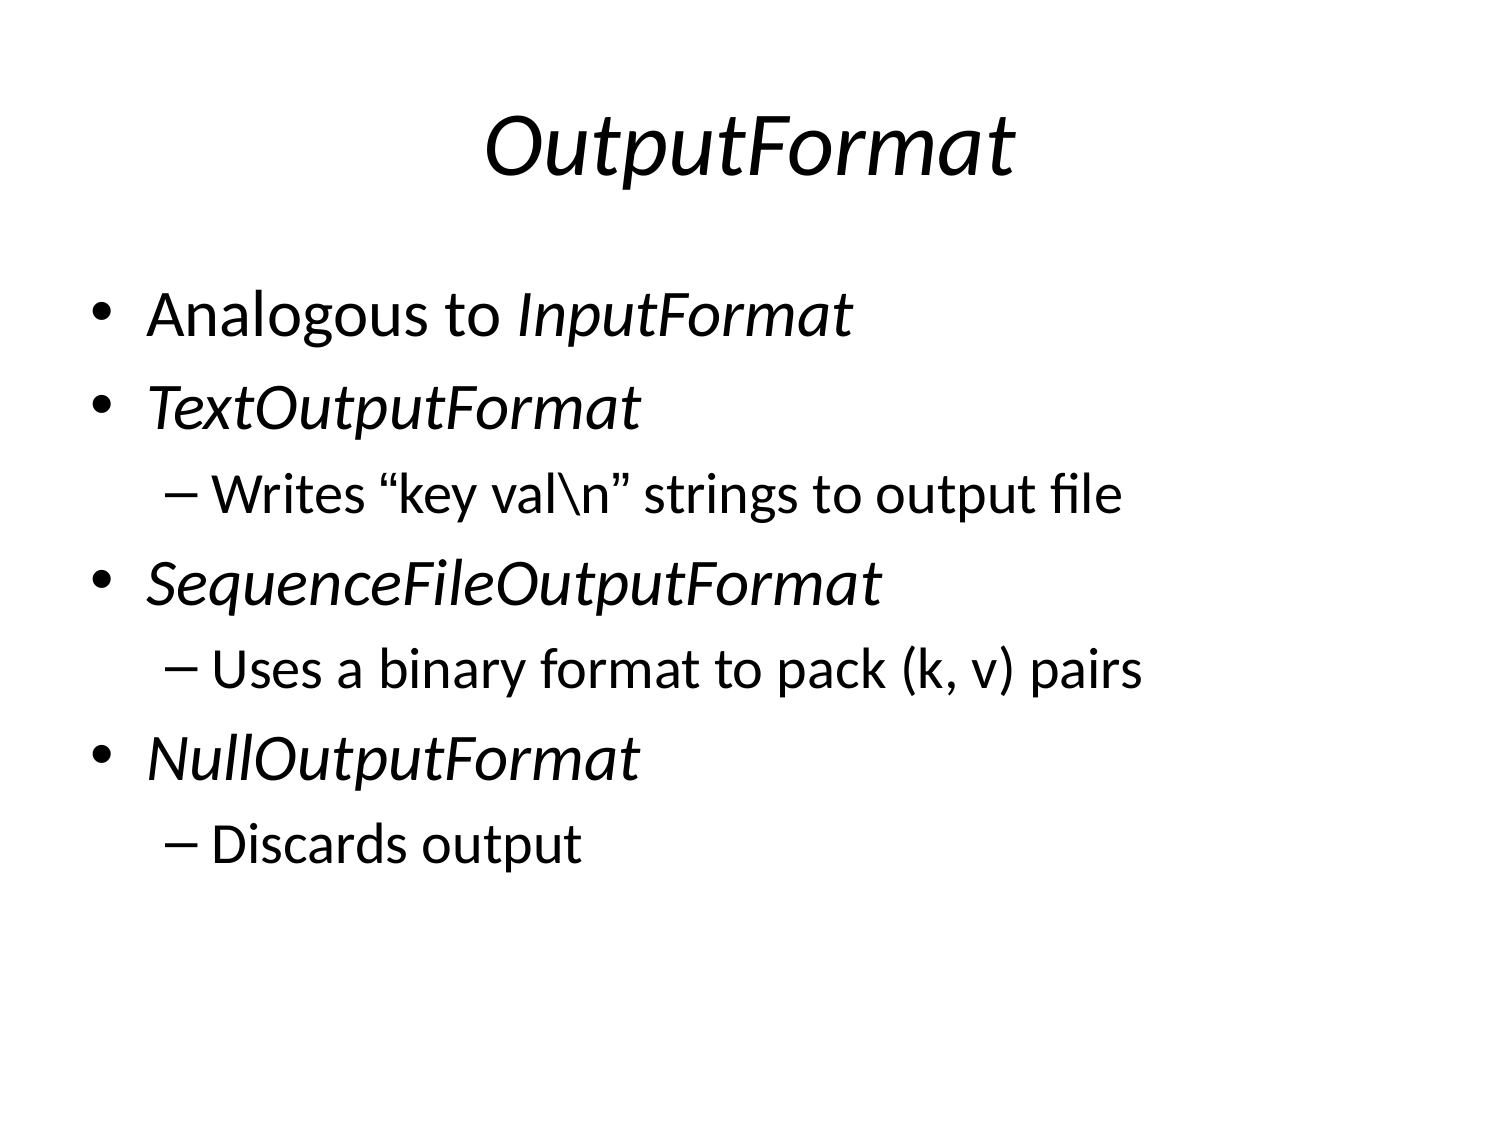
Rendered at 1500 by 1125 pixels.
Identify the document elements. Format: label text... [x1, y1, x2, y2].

list Analogous to InputFormat TextOutputFormat Writes “key val\n” strings to output file SequenceFileOutputFormat Uses a binary format to pack (k, v) pairs NullOutputFormat Discards output [75, 262, 1425, 1005]
title OutputFormat [75, 45, 1425, 233]
